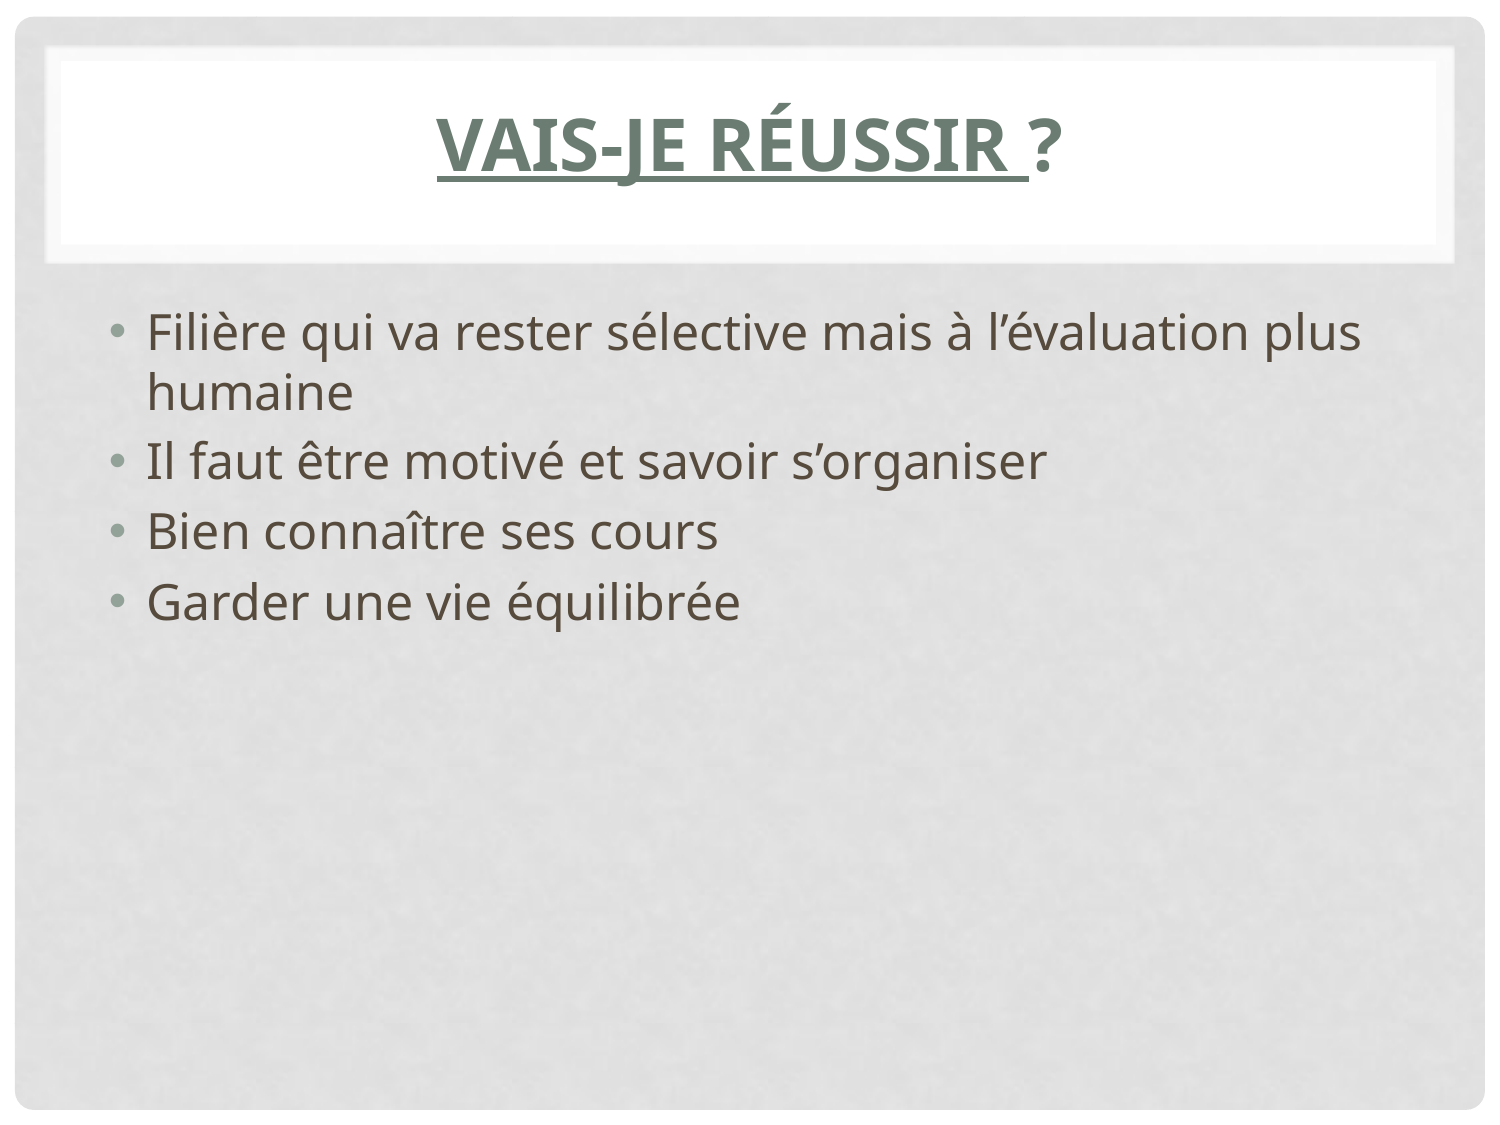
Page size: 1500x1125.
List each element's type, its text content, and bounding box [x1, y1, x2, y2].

title Vais-je réussir ? [75, 90, 1425, 194]
list Filière qui va rester sélective mais à l’évaluation plus humaine Il faut être motivé et savoir s’organiser Bien connaître ses cours Garder une vie équilibrée [75, 292, 1425, 1035]
